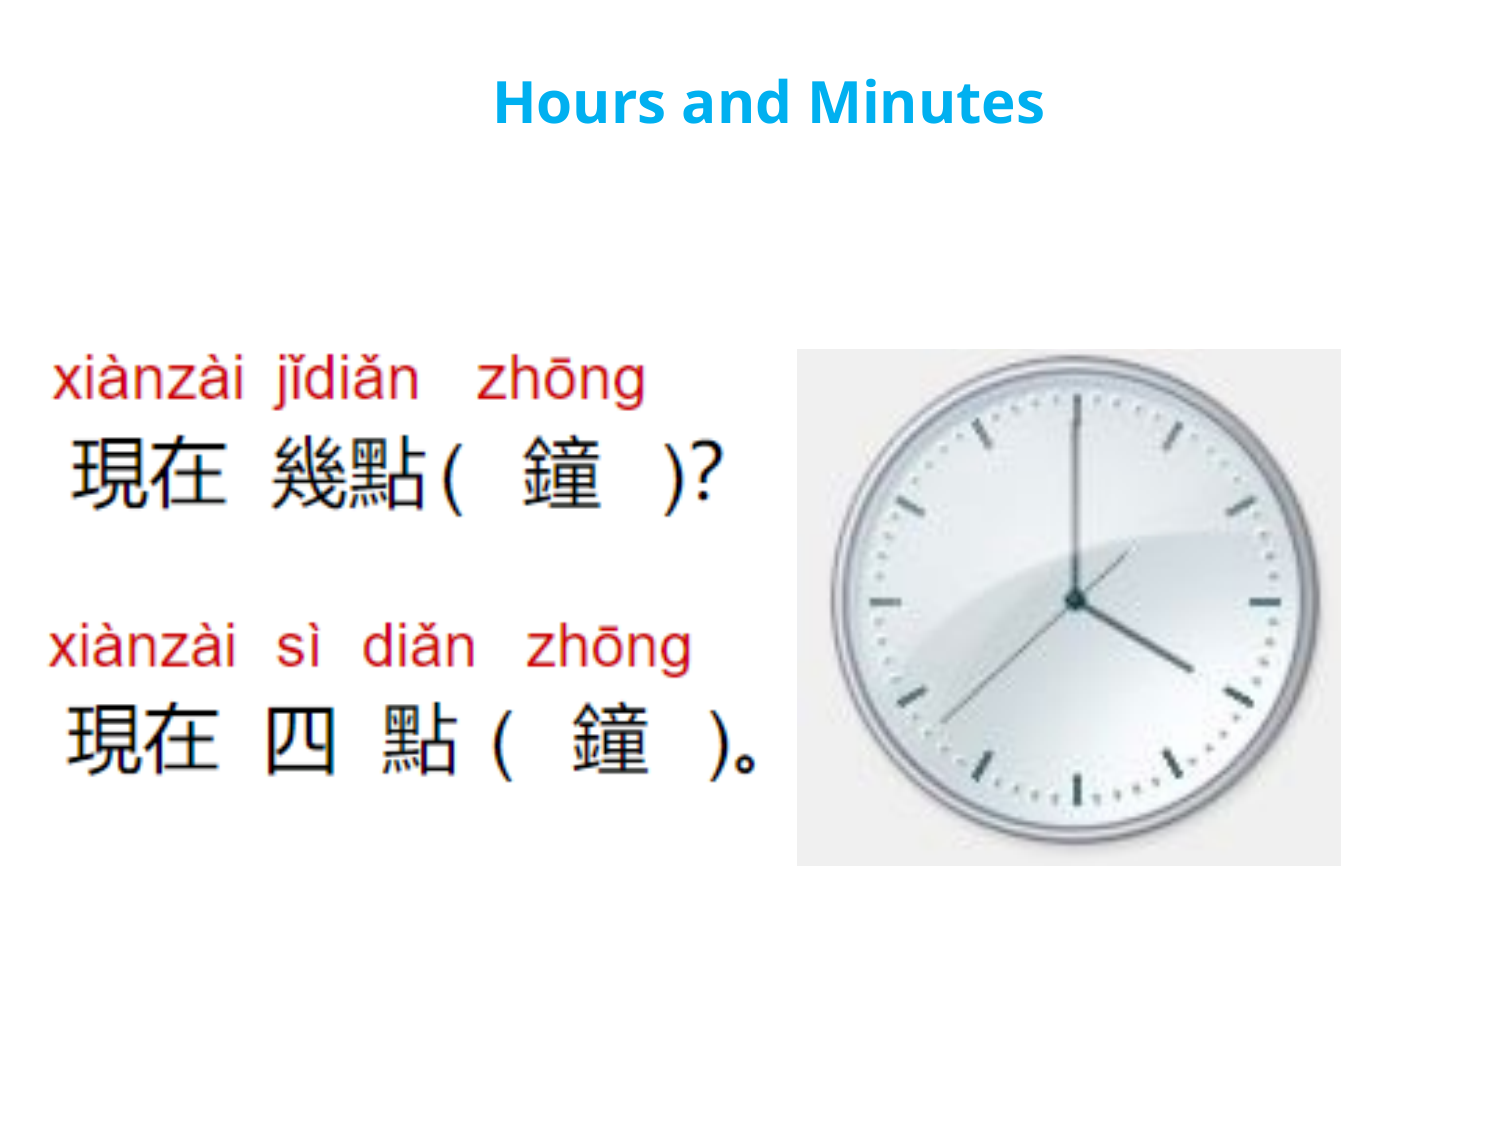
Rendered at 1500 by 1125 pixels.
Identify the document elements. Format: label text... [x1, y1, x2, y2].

picture [29, 607, 766, 799]
picture [1, 302, 1341, 867]
title Hours and Minutes [87, 49, 1451, 151]
